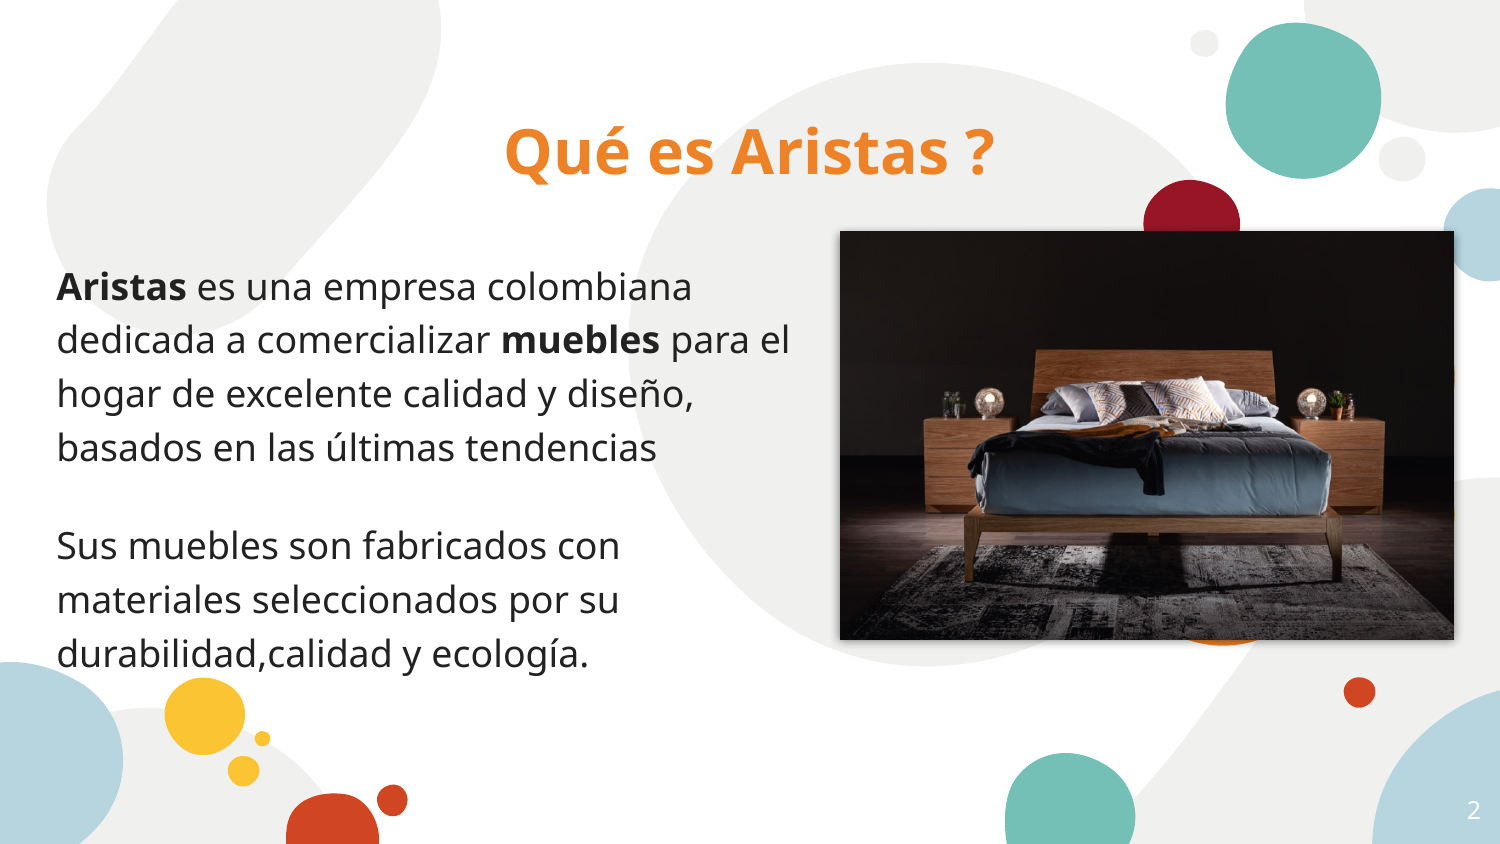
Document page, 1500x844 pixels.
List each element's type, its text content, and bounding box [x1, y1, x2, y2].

slide_number ‹#› [1391, 779, 1482, 844]
title Qué es Aristas ? [266, 83, 1234, 189]
text_box Aristas es una empresa colombiana dedicada a comercializar muebles para el hogar de excelente calidad y diseño, basados en las últimas tendencias Sus muebles son fabricados con materiales seleccionados por su durabilidad,calidad y ecología. [41, 153, 832, 718]
picture [839, 231, 1455, 640]
